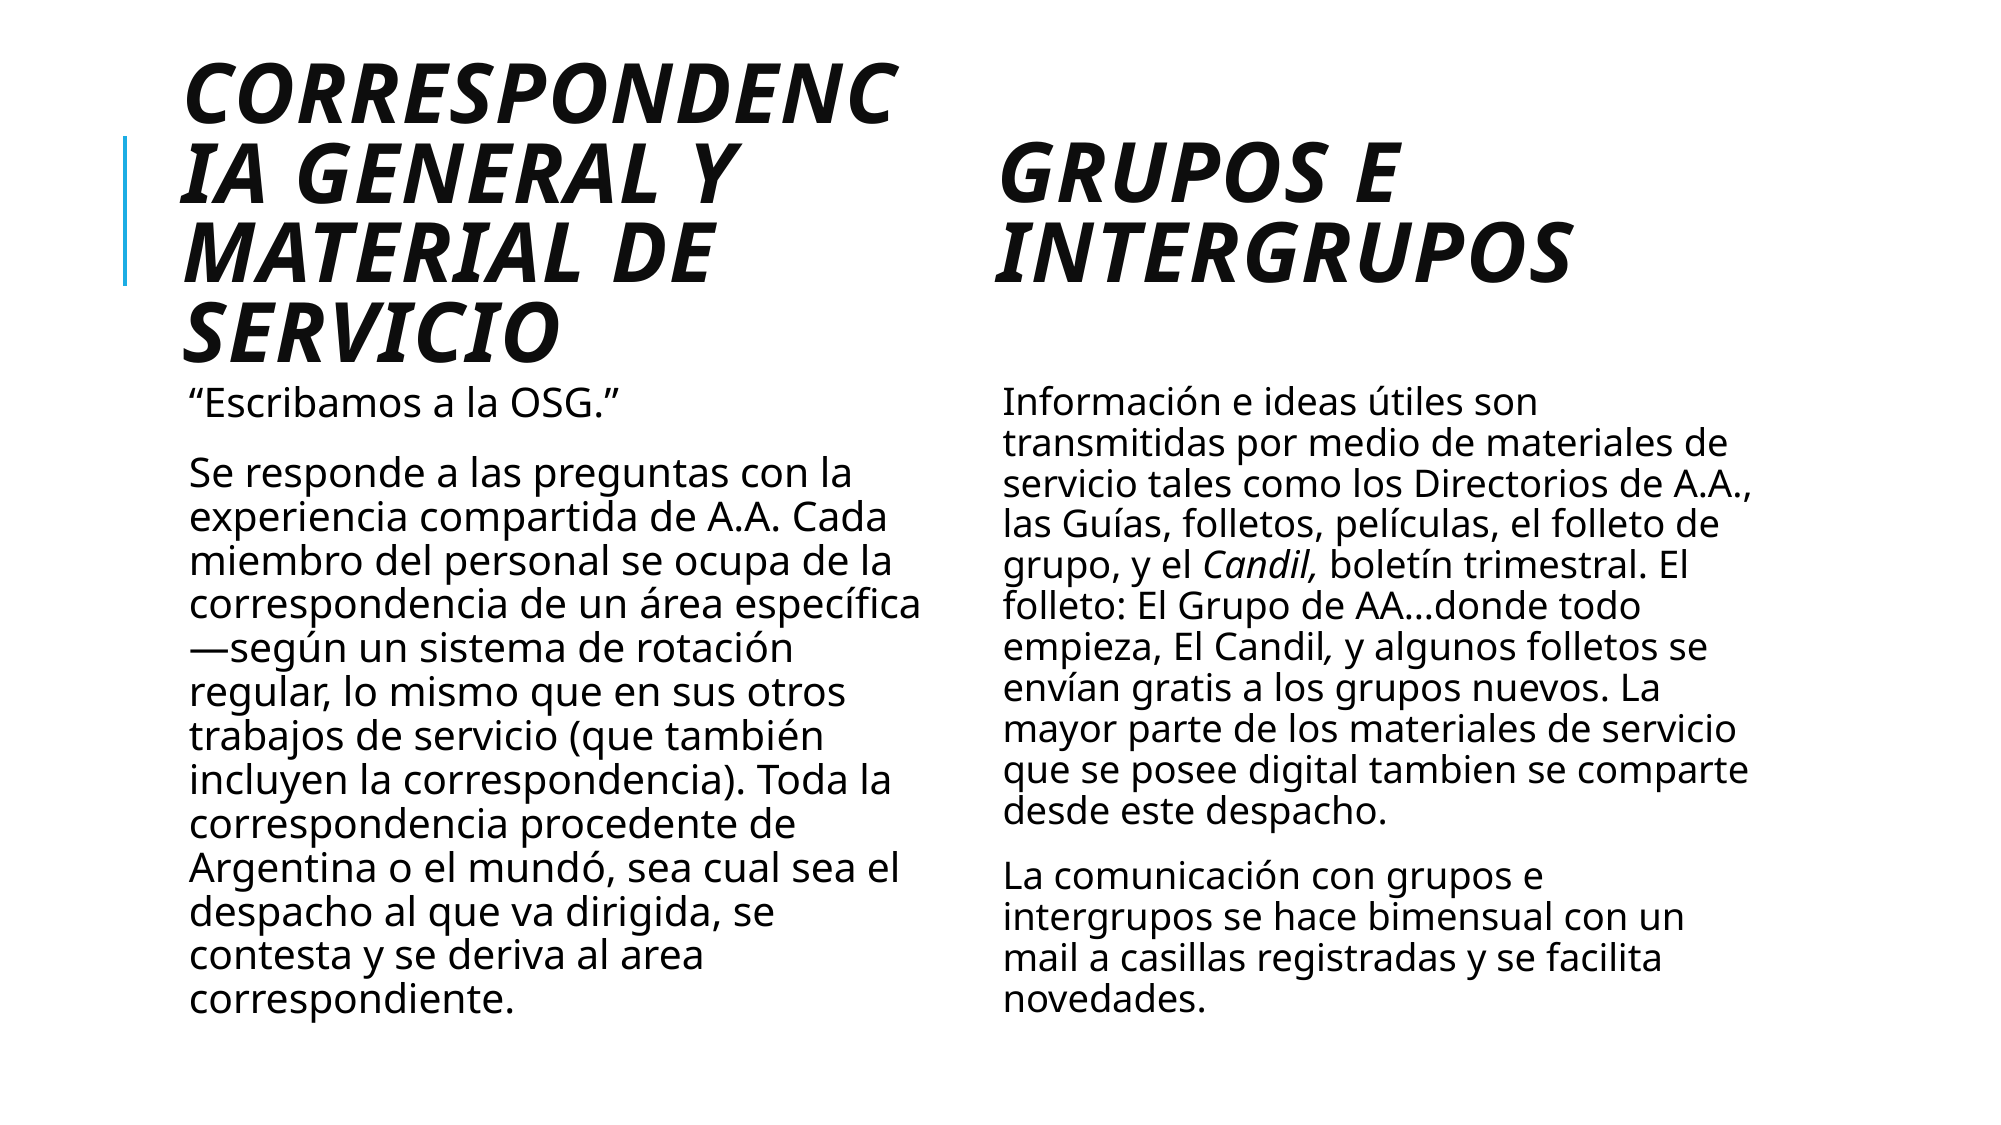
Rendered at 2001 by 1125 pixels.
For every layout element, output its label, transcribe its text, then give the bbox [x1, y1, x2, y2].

list “Escribamos a la OSG.” Se responde a las pregun­tas con la experiencia compartida de A.A. Cada miembro del personal se ocupa de la correspondencia de un área específica—según un sistema de rotación regular, lo mismo que en sus otros trabajos de servicio (que también incluyen la correspondencia). Toda la correspondencia procedente de Argentina o el mundó, sea cual sea el despacho al que va diri­gida, se contesta y se deriva al area correspondiente. [168, 375, 948, 1035]
text_box Grupos e intergrupos [982, 95, 1763, 342]
list Información e ideas útiles son transmitidas por medio de materiales de servicio tales como los Directorios de A.A., las Guías, folletos, pelícu­las, el folleto de grupo, y el Candil, boletín trimestral. El folleto: El Grupo de AA…donde todo empieza, El Candil, y algunos folletos se envían gratis a los grupos nuevos. La mayor parte de los materiales de servicio que se posee digital tambien se comparte desde este despacho. La comunicación con grupos e intergrupos se hace bimensual con un mail a casillas registradas y se facilita novedades. [982, 375, 1763, 1035]
title Correspondencia General y Material de Servicio [168, 96, 948, 342]
